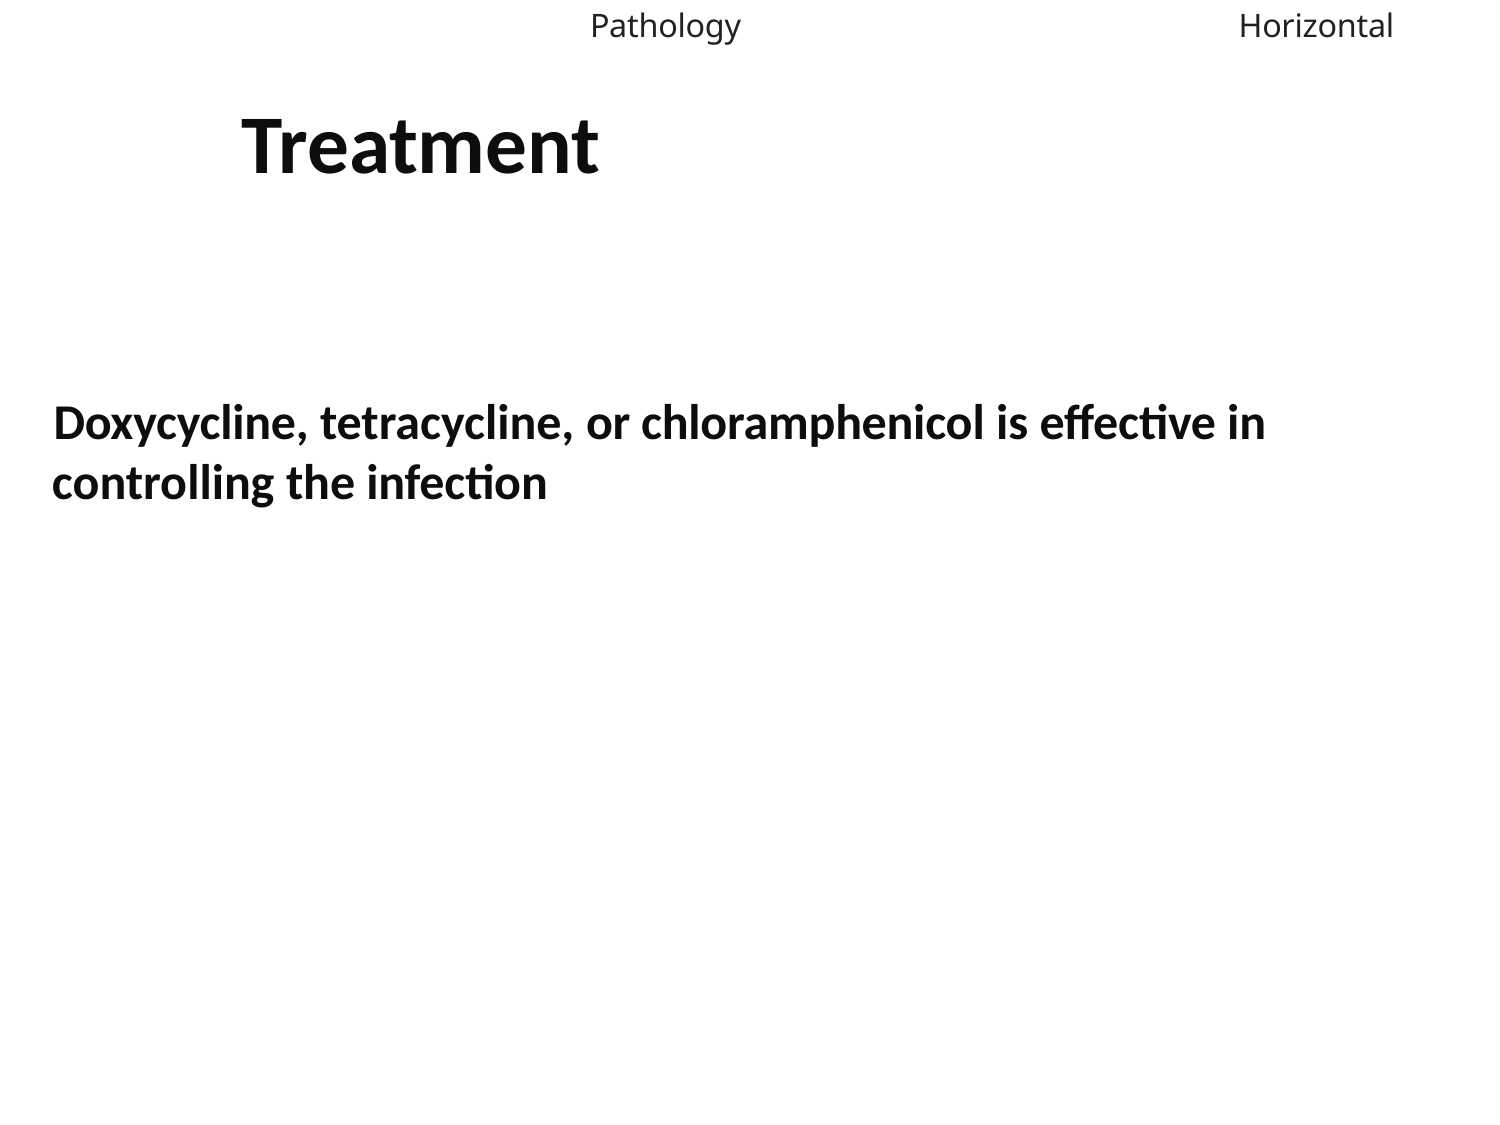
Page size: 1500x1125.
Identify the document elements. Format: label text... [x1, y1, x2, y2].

text_box Horizontal [1236, 2, 1407, 45]
text_box Pathology [587, 2, 749, 45]
text_box Doxycycline, tetracycline, or chloramphenicol is effective in controlling the infection [49, 387, 1286, 510]
title Treatment [239, 44, 1270, 234]
